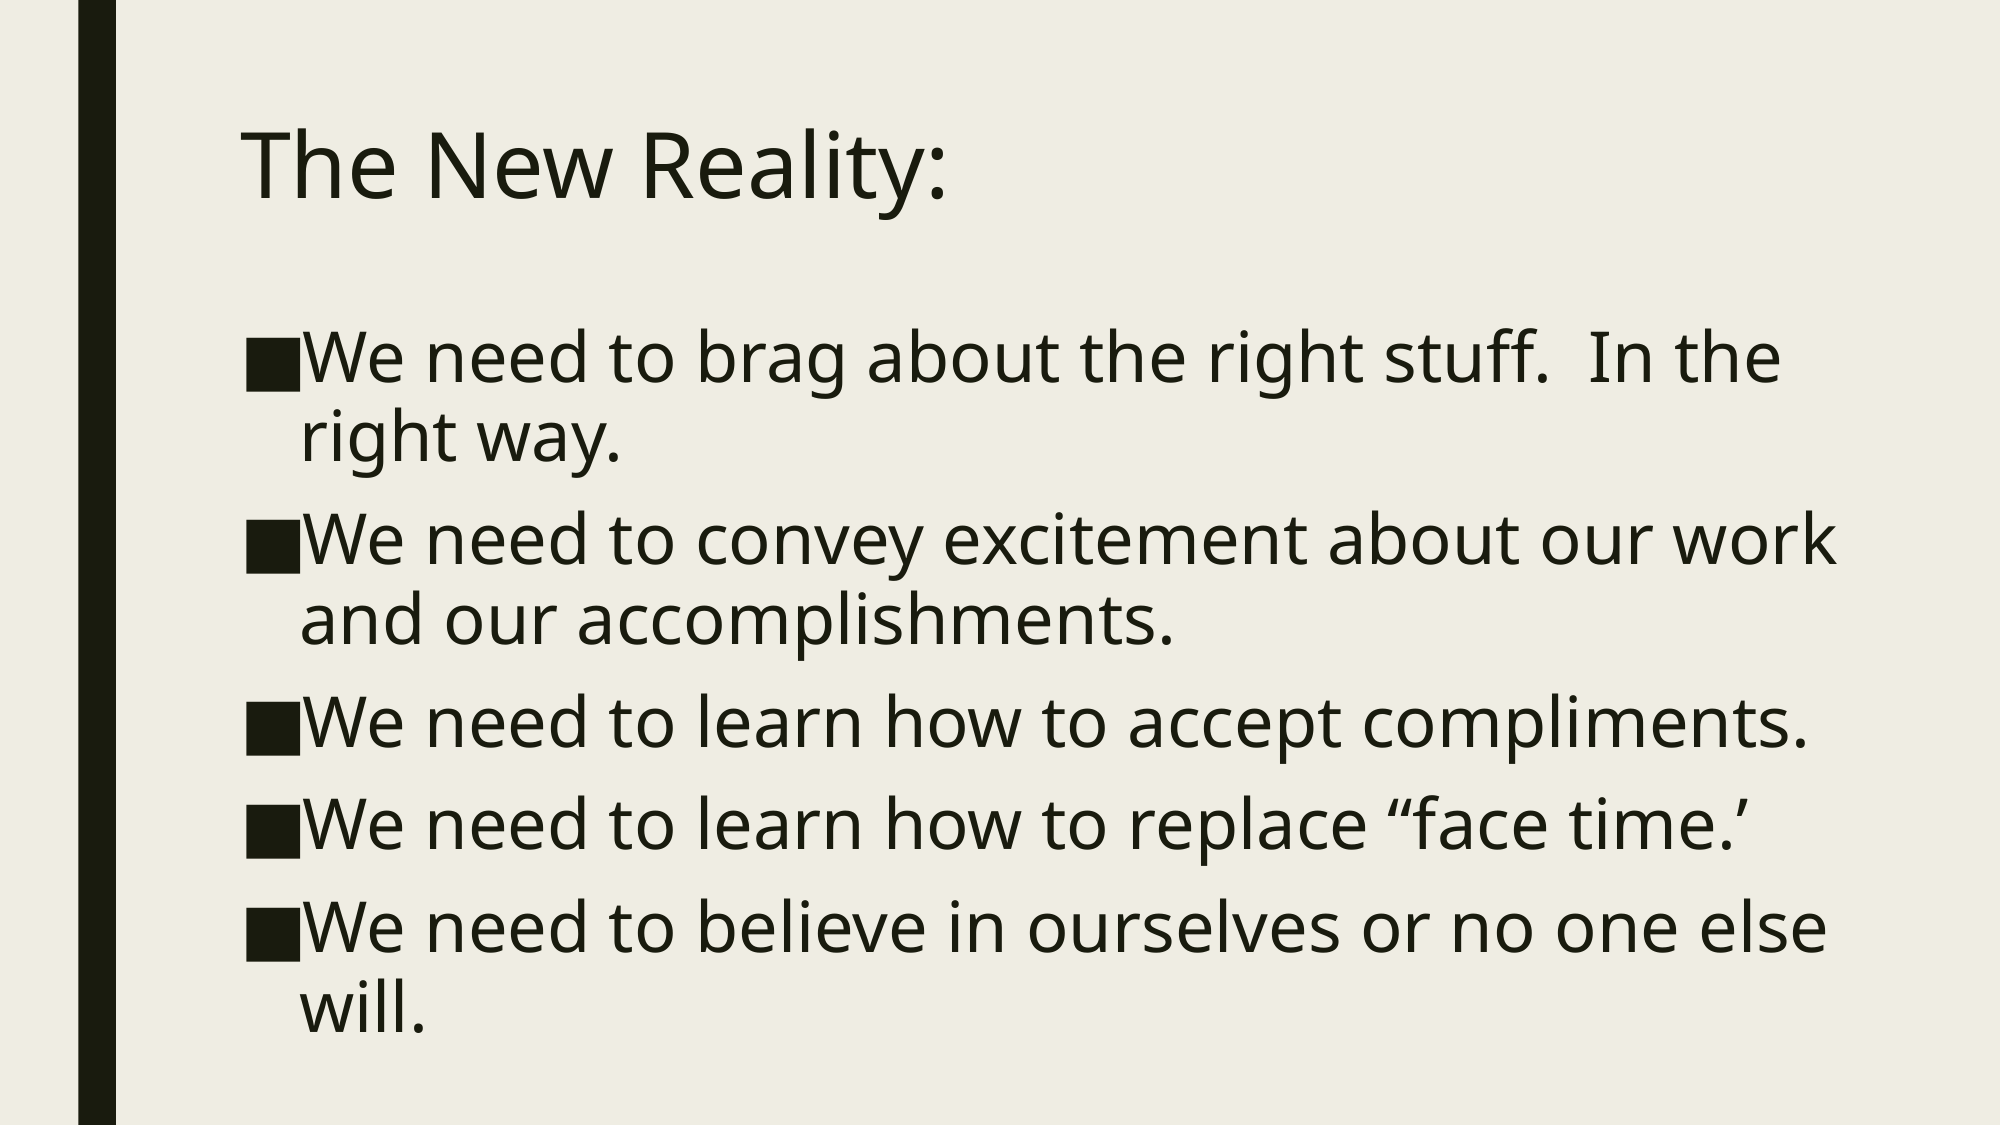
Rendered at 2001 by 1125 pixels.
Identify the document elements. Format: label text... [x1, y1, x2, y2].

list We need to brag about the right stuff. In the right way. We need to convey excitement about our work and our accomplishments. We need to learn how to accept compliments. We need to learn how to replace “face time.’ We need to believe in ourselves or no one else will. [225, 311, 1944, 1060]
title The New Reality: [225, 112, 1800, 311]
